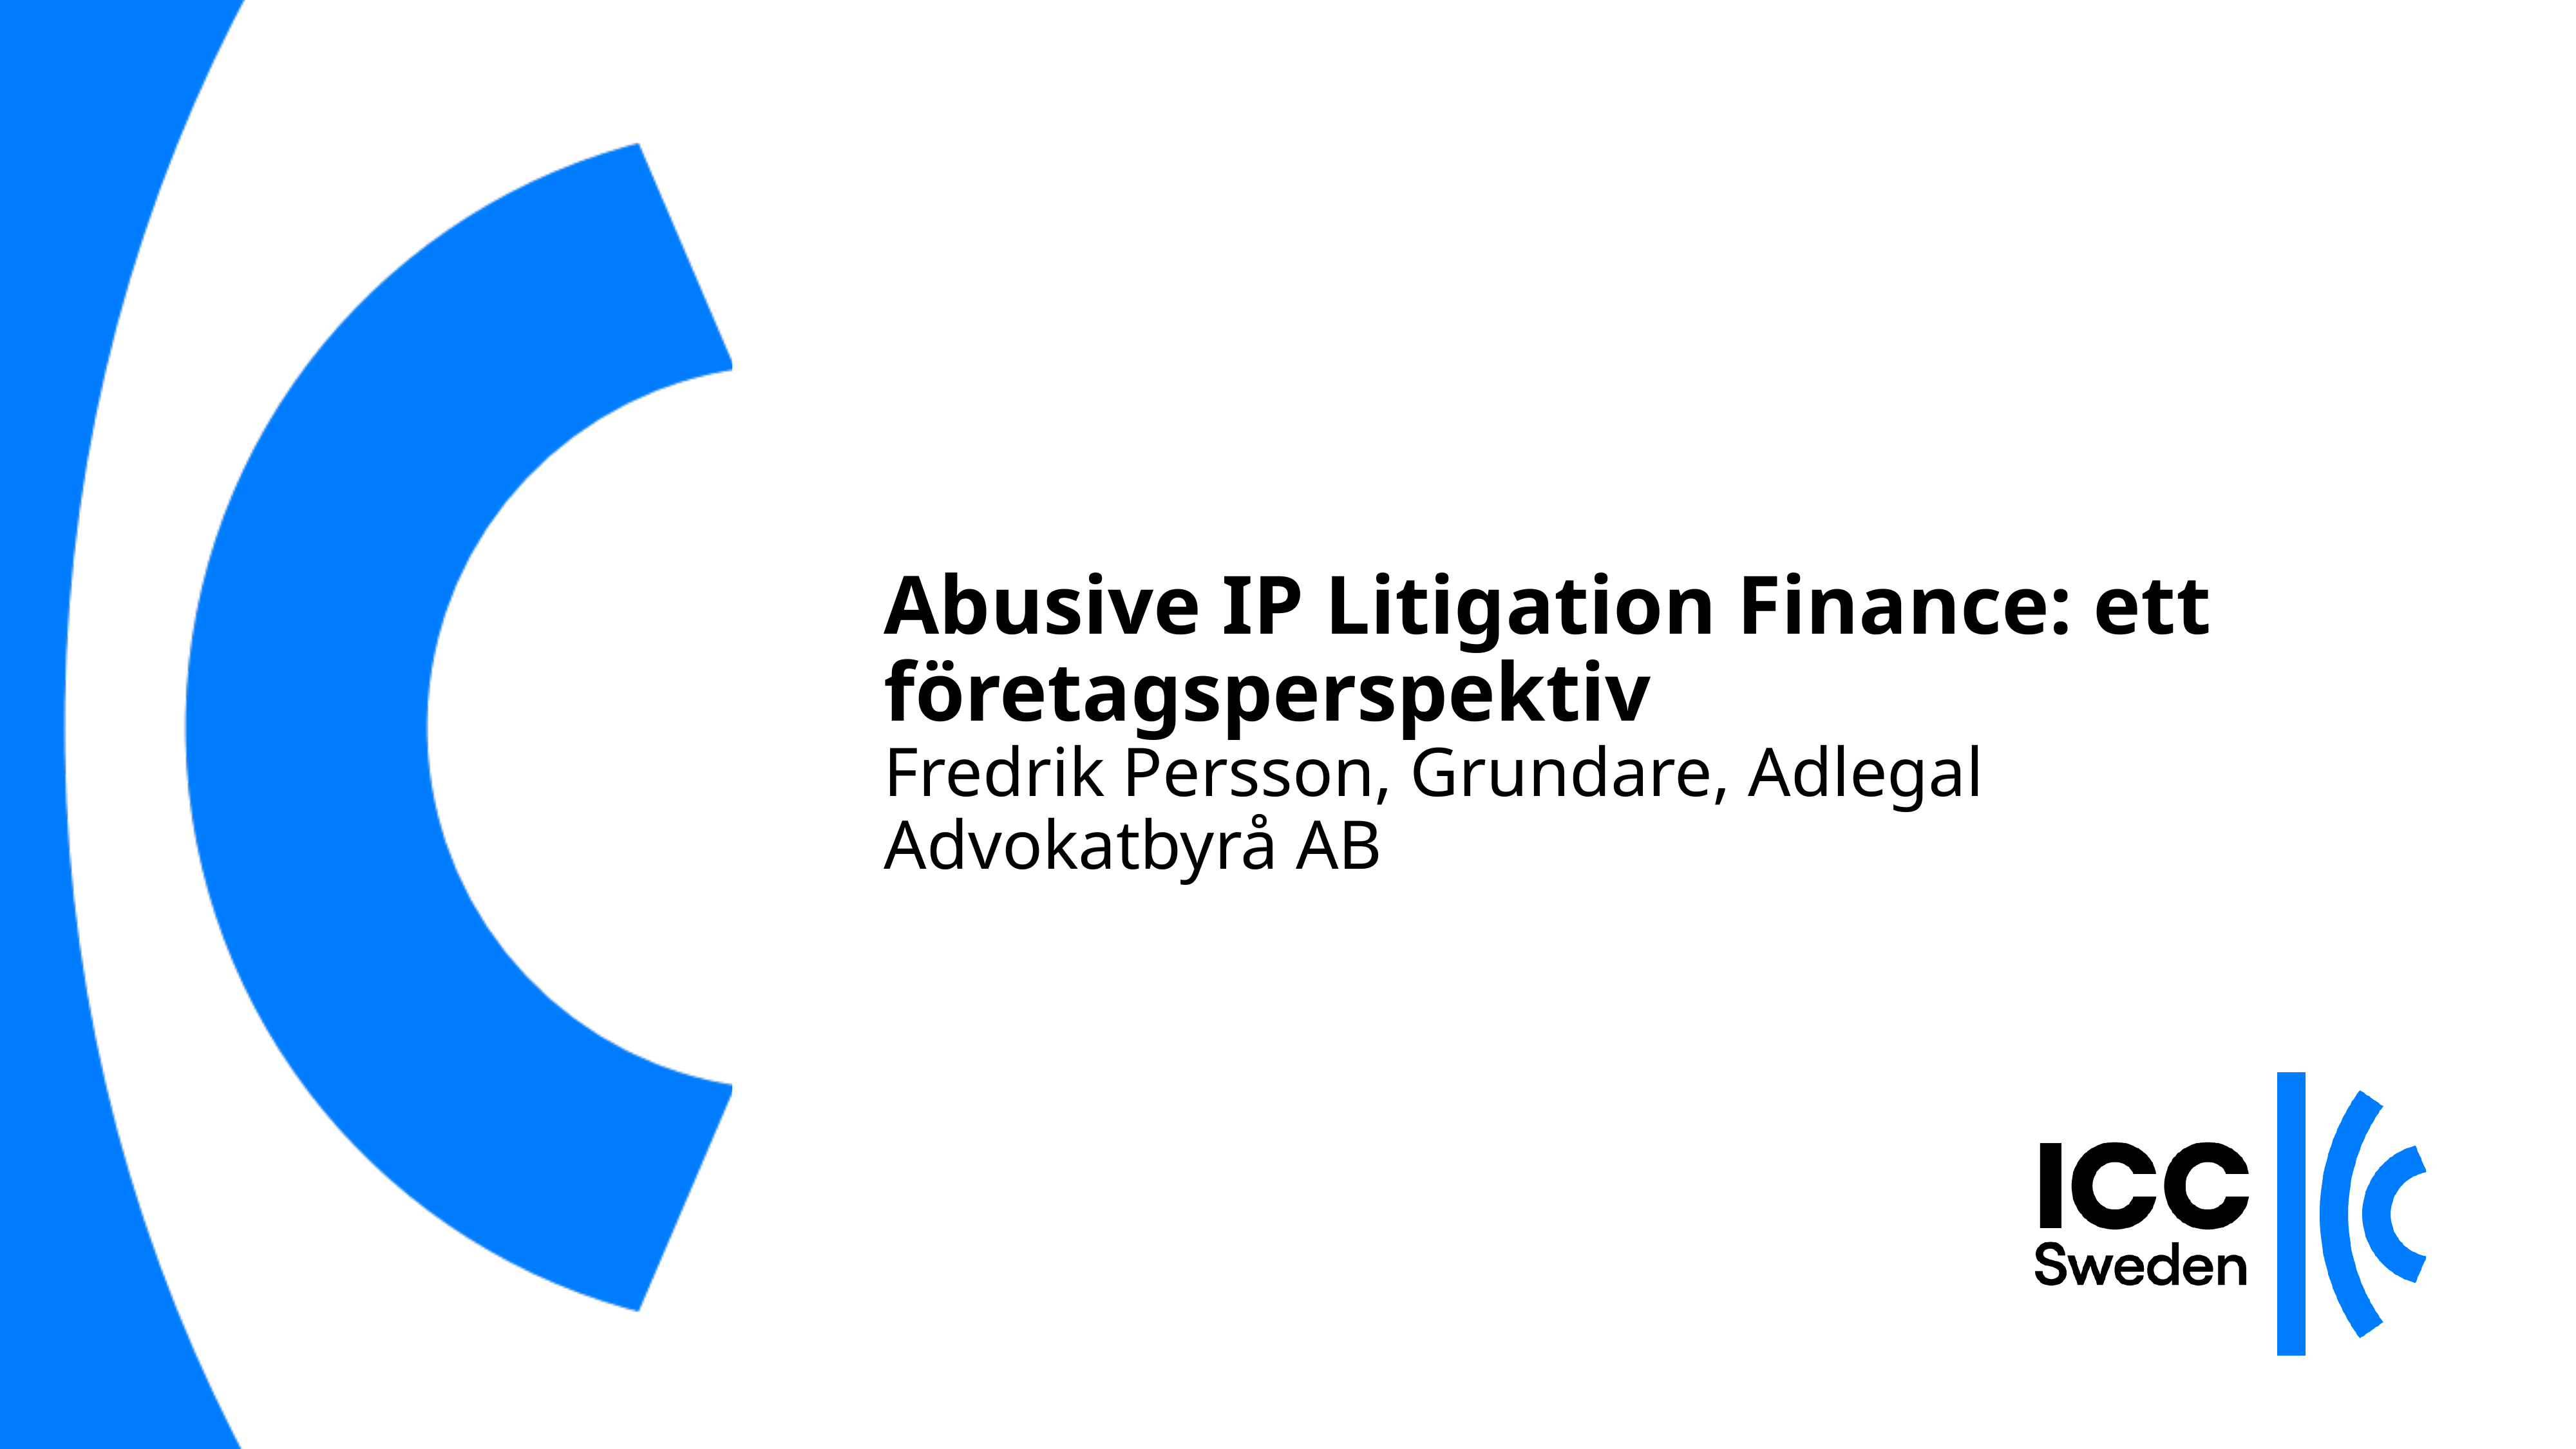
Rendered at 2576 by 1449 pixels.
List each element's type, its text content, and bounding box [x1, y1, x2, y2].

title Abusive IP Litigation Finance: ett företagsperspektiv Fredrik Persson, Grundare, Adlegal Advokatbyrå AB [874, 560, 2348, 889]
picture [2035, 1072, 2427, 1356]
